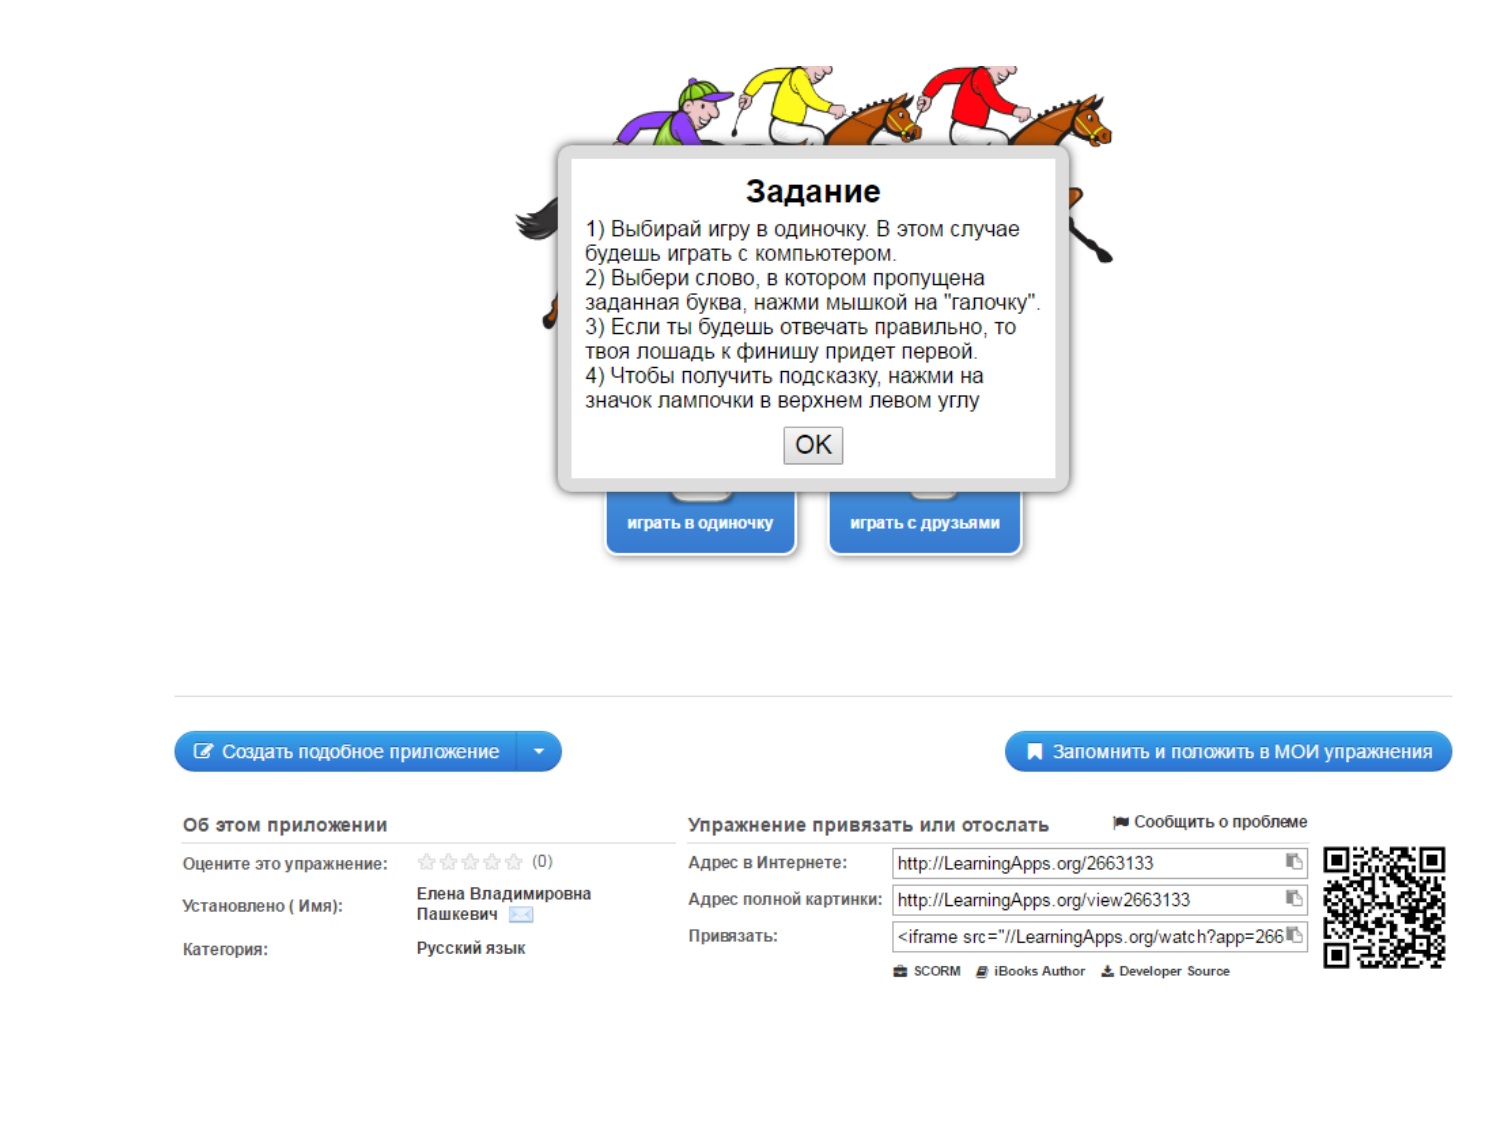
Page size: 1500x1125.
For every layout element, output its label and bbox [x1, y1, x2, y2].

picture [76, 66, 1485, 1012]
